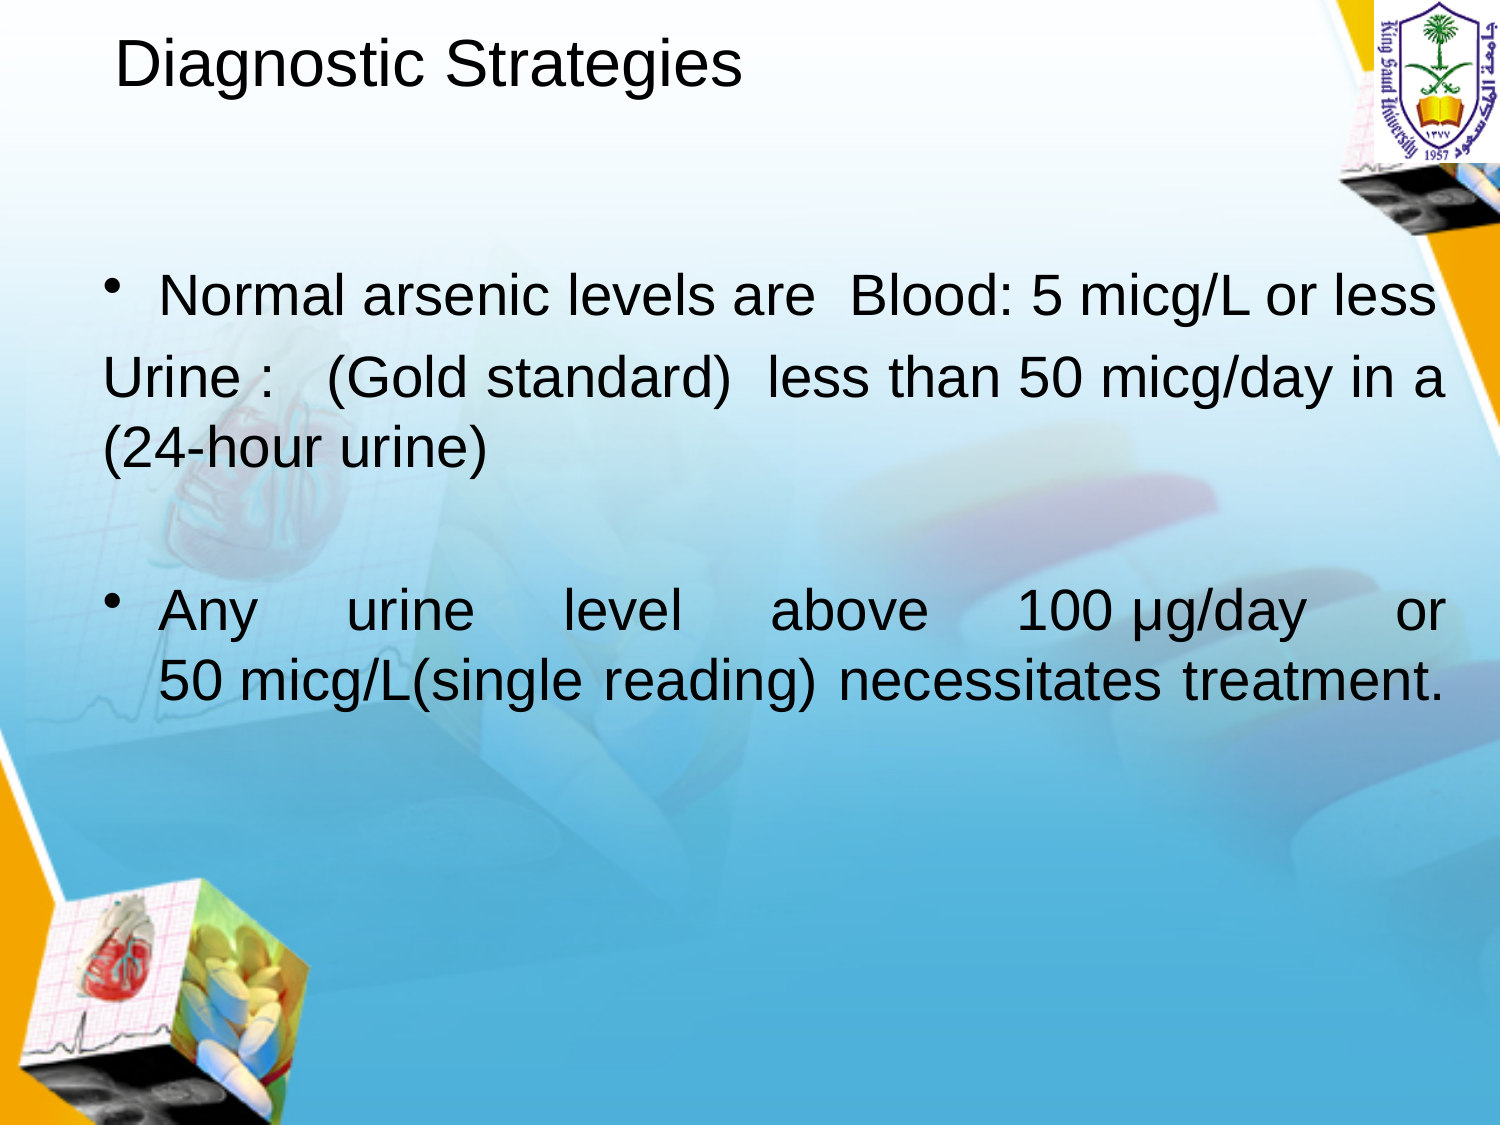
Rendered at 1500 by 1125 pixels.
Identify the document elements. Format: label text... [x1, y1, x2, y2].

text_box Diagnostic Strategies [99, 12, 950, 108]
picture [0, 0, 1500, 1125]
list Normal arsenic levels are Blood: 5 micg/L or less Urine : (Gold standard) less than 50 micg/day in a (24-hour urine) Any urine level above 100 μg/day or 50 micg/L(single reading) necessitates treatment. [87, 249, 1463, 988]
